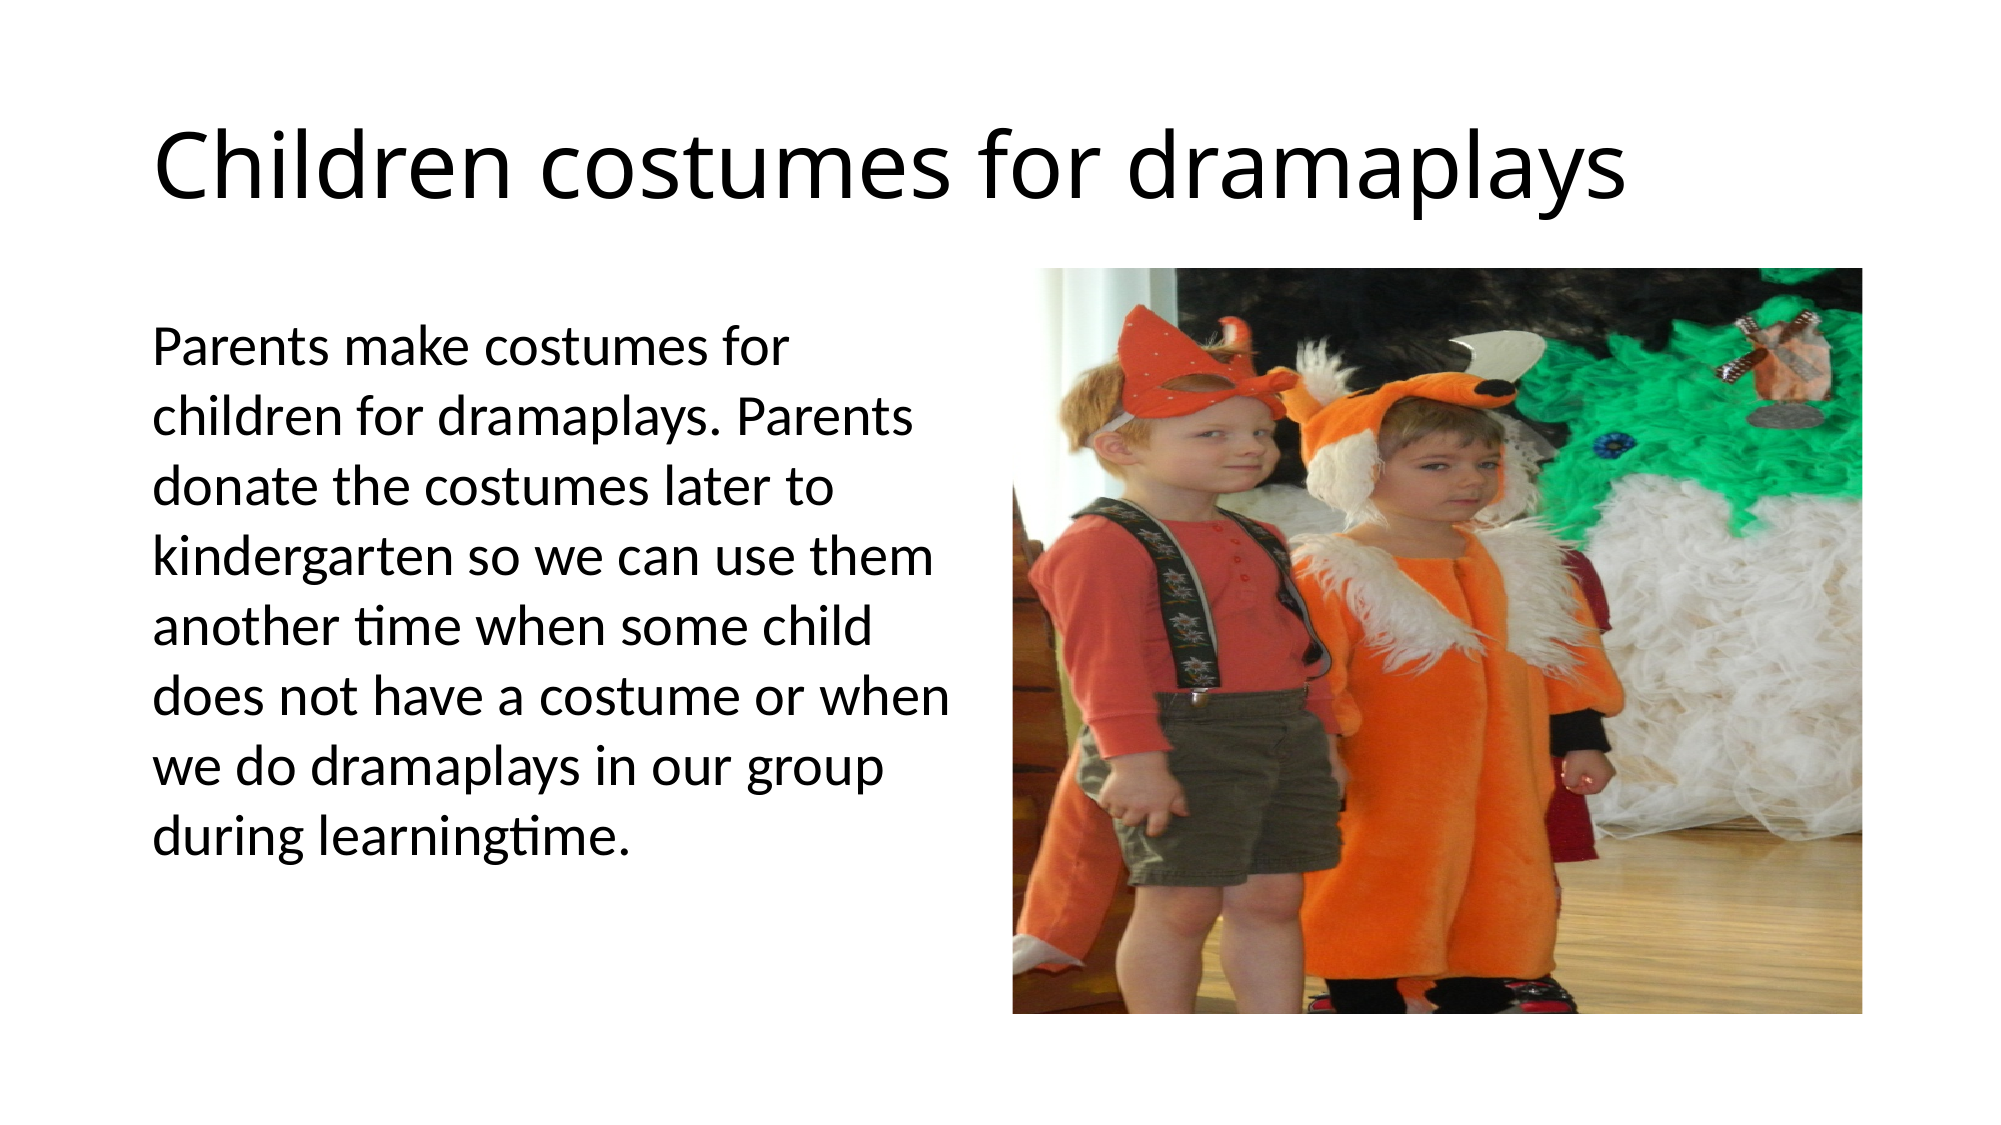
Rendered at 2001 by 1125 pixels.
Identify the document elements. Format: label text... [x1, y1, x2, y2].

title Children costumes for dramaplays [137, 59, 1863, 278]
picture [1012, 268, 1863, 1014]
list Parents make costumes for children for dramaplays. Parents donate the costumes later to kindergarten so we can use them another time when some child does not have a costume or when we do dramaplays in our group during learningtime. [137, 299, 988, 1014]
